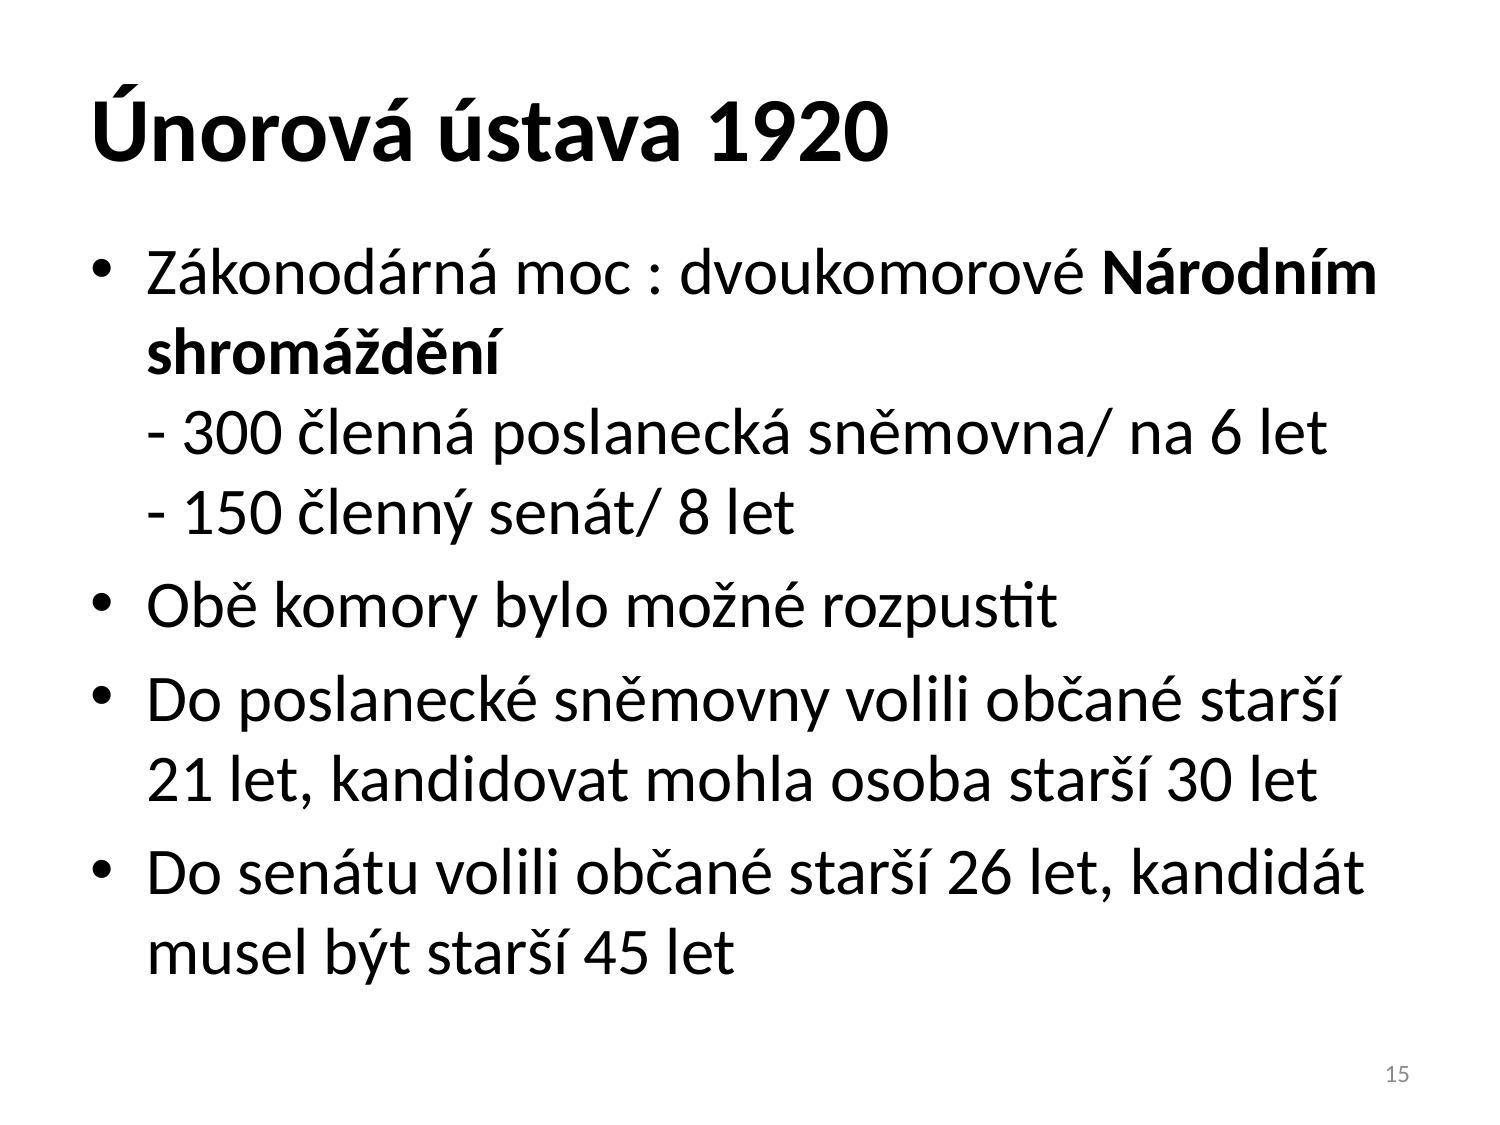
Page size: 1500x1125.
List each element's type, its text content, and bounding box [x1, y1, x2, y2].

list Zákonodárná moc : dvoukomorové Národním shromáždění - 300 členná poslanecká sněmovna/ na 6 let - 150 členný senát/ 8 let Obě komory bylo možné rozpustit Do poslanecké sněmovny volili občané starší 21 let, kandidovat mohla osoba starší 30 let Do senátu volili občané starší 26 let, kandidát musel být starší 45 let [75, 219, 1425, 1080]
title Únorová ústava 1920 [75, 45, 1425, 205]
slide_number 15 [1074, 1042, 1425, 1103]
